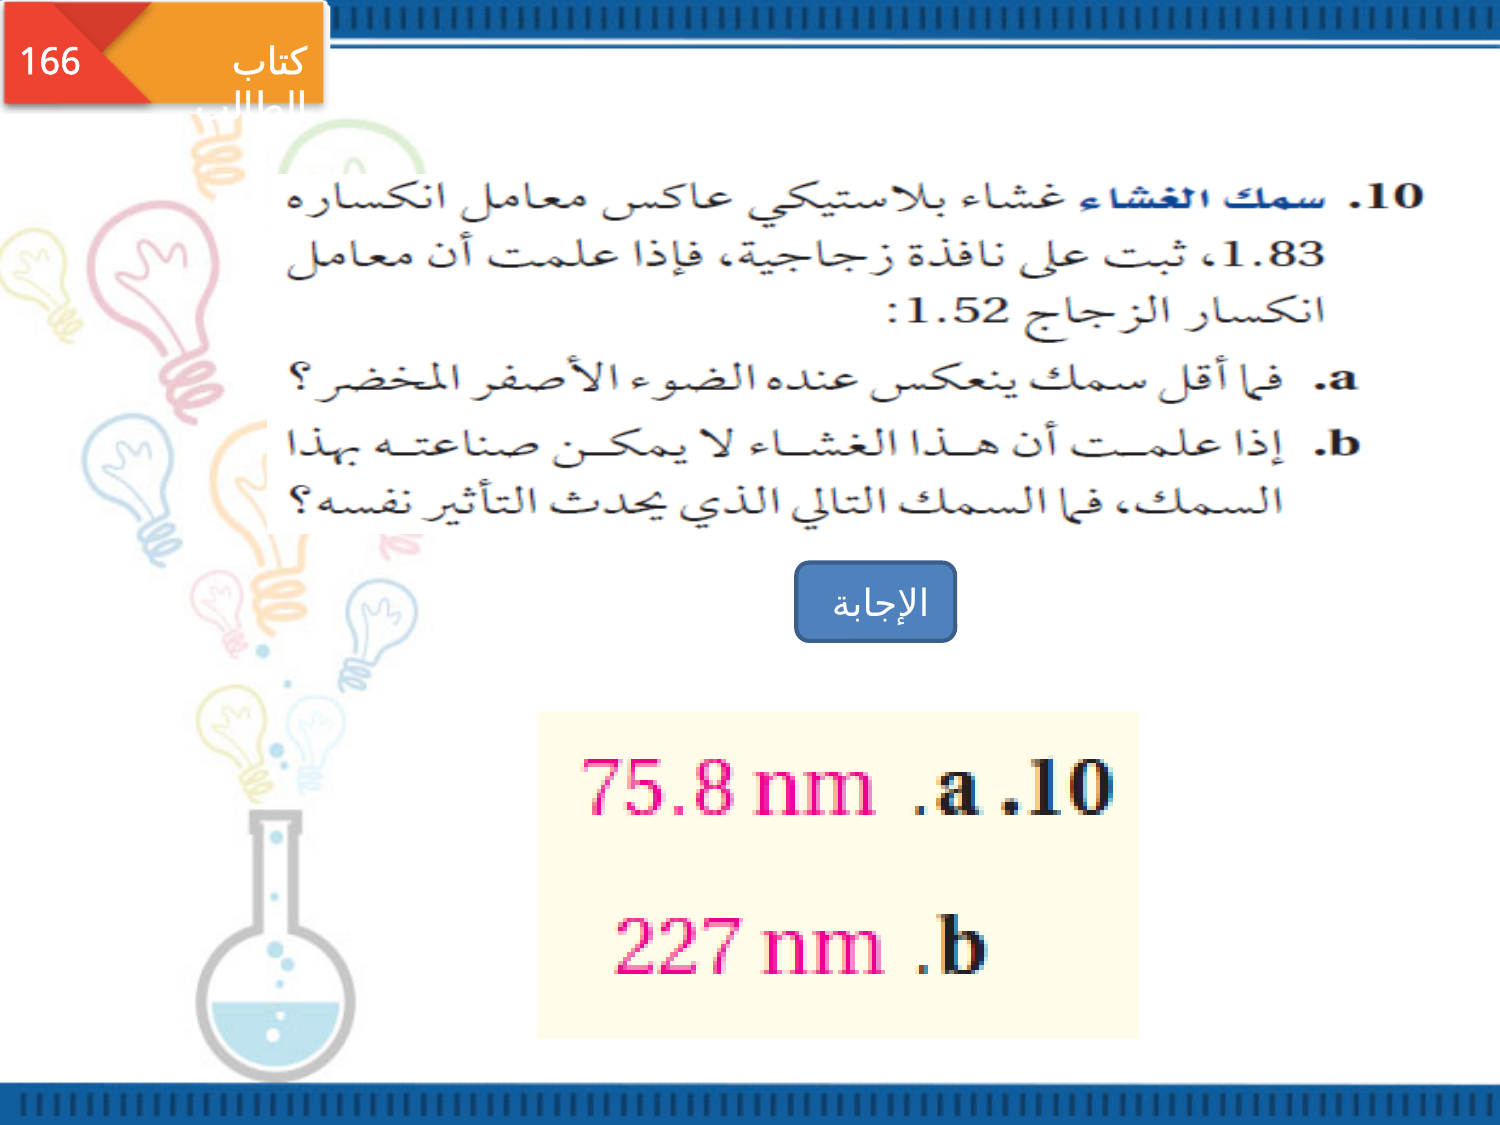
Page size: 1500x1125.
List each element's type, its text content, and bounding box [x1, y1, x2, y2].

text_box الإجابة [794, 560, 958, 643]
picture [0, 0, 1500, 1125]
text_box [0, 0, 336, 120]
